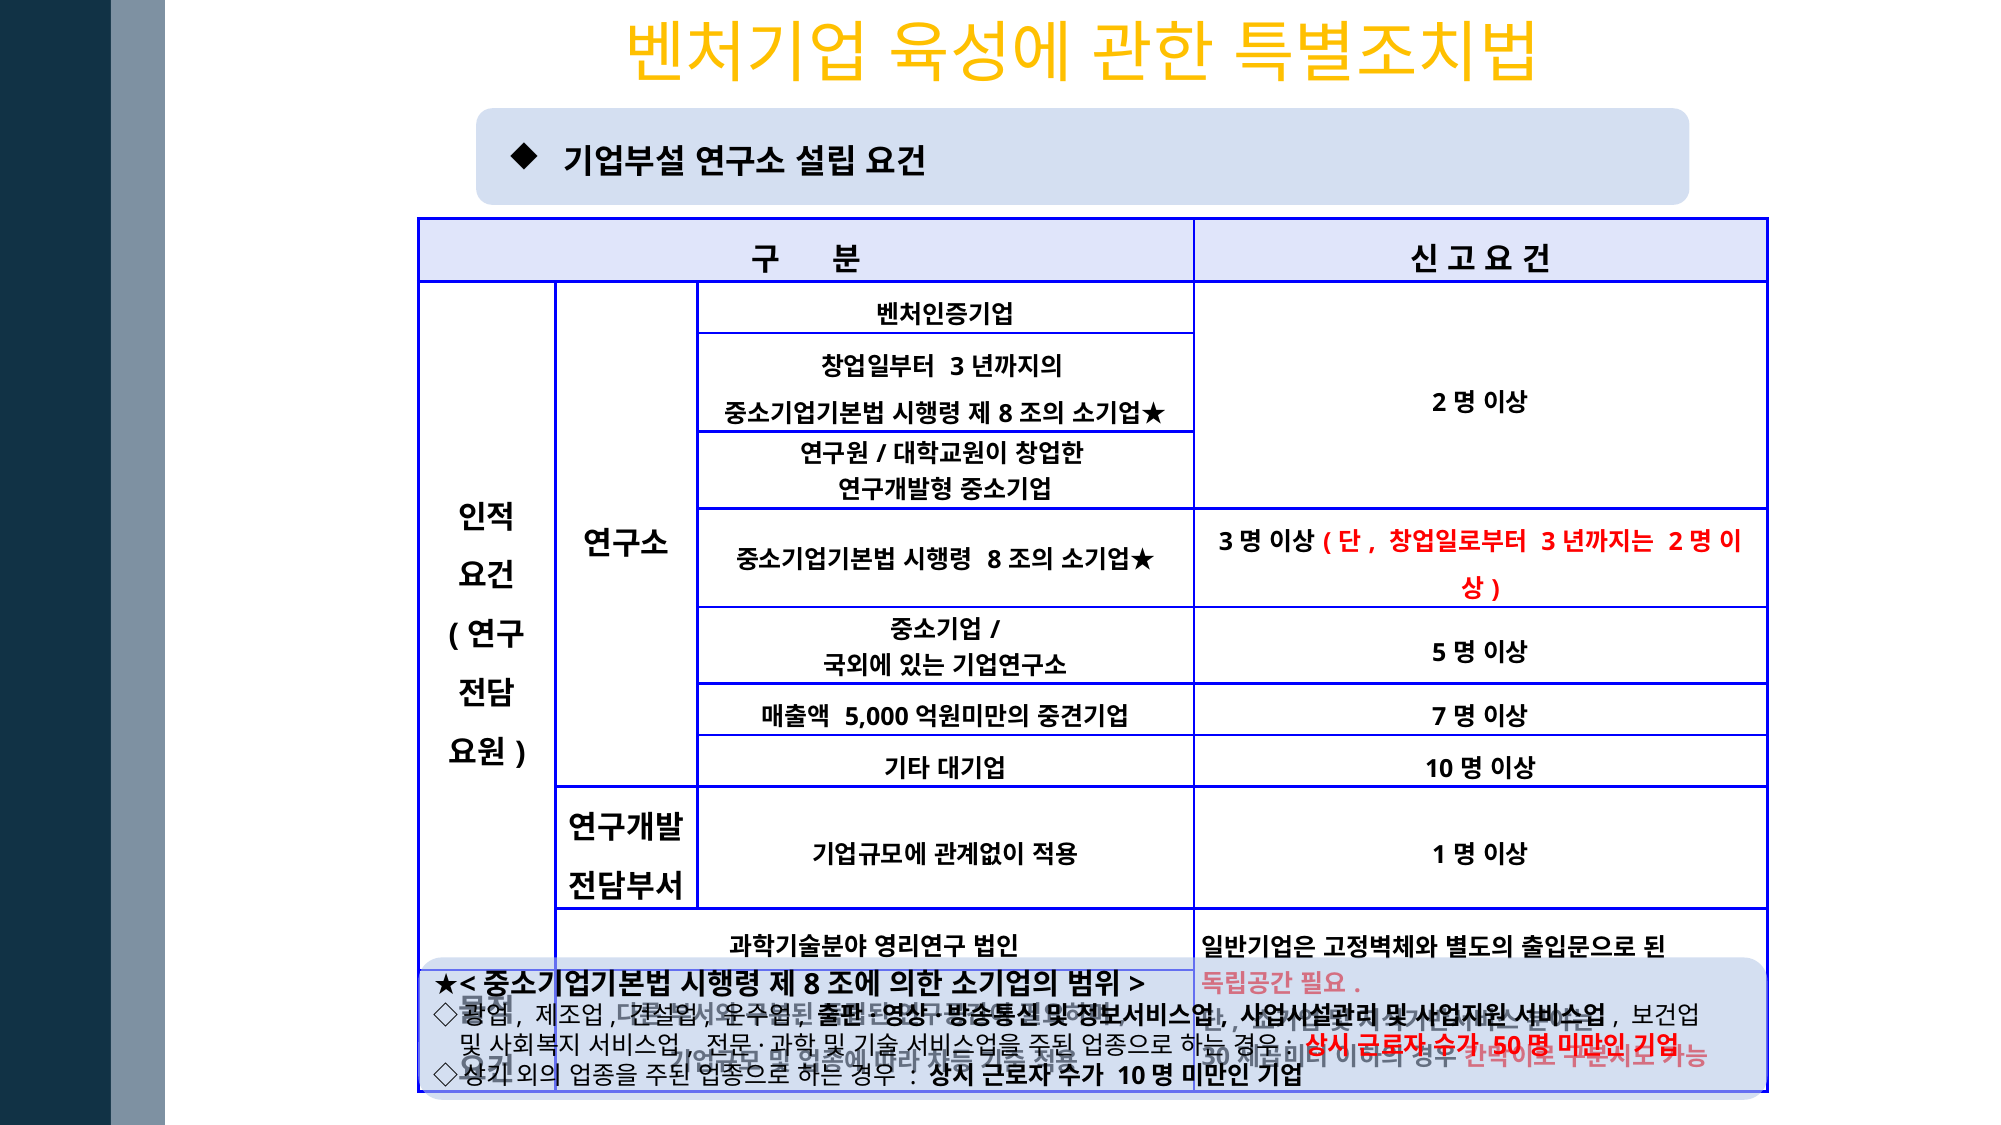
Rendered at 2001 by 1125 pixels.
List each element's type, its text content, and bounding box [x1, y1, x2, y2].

text_box ★<중소기업기본법 시행령 제8조에 의한 소기업의 범위> ◇광업, 제조업, 건설업, 운수업, 출판·영상·방송통신 및 정보서비스업, 사업시설관리 및 사업지원 서비스업, 보건업 및 사회복지 서비스업, 전문·과학 및 기술 서비스업을 주된 업종으로 하는 경우: 상시 근로자 수가 50명 미만인 기업 ◇상기 외의 업종을 주된 업종으로 하는 경우 : 상시 근로자 수가 10명 미만인 기업 [418, 957, 1768, 1098]
table_cell 연구개발 전담부서 [557, 788, 696, 907]
table_cell 10명 이상 [1195, 736, 1766, 785]
table_cell 2명 이상 [1195, 283, 1766, 507]
table_cell 3명 이상(단, 창업일로부터 3년까지는 2명 이상) [1195, 510, 1766, 606]
table_cell 7명 이상 [1195, 685, 1766, 734]
table_cell 매출액 5,000억원미만의 중견기업 [699, 685, 1193, 734]
table_cell 연구소 [557, 283, 696, 785]
text_box [475, 135, 1691, 206]
table_header 구 분 [420, 220, 1193, 280]
table_cell 벤처인증기업 [699, 283, 1193, 332]
table_cell 창업일부터 3년까지의 중소기업기본법 시행령 제8조의 소기업★ [699, 334, 1193, 430]
table_cell 1명 이상 [1195, 788, 1766, 907]
text_box 벤처기업 육성에 관한 특별조치법 [412, 0, 1754, 135]
table_cell 중소기업/ 국외에 있는 기업연구소 [699, 608, 1193, 682]
table_cell 인적 요건 (연구 전담 요원) [420, 283, 554, 957]
table_header 신 고 요 건 [1195, 220, 1766, 280]
table_cell 기업규모에 관계없이 적용 [699, 788, 1193, 907]
table_cell 5명 이상 [1195, 608, 1766, 682]
table_cell 과학기술분야 영리연구 법인 [557, 910, 1193, 956]
table_cell 일반기업은 고정벽체와 별도의 출입문으로 된 독립공간 필요. 단, 소기업 및 지식기반서비스 분야는 30제곱미터 이하의 경우 칸막이로 구분시도 가능 [1195, 910, 1766, 957]
table_cell 기타 대기업 [699, 736, 1193, 785]
table_cell 연구원/대학교원이 창업한 연구개발형 중소기업 [699, 433, 1193, 507]
text_box 기업부설 연구소 설립 요건 [492, 137, 1693, 191]
table_cell 중소기업기본법 시행령 8조의 소기업★ [699, 510, 1193, 606]
